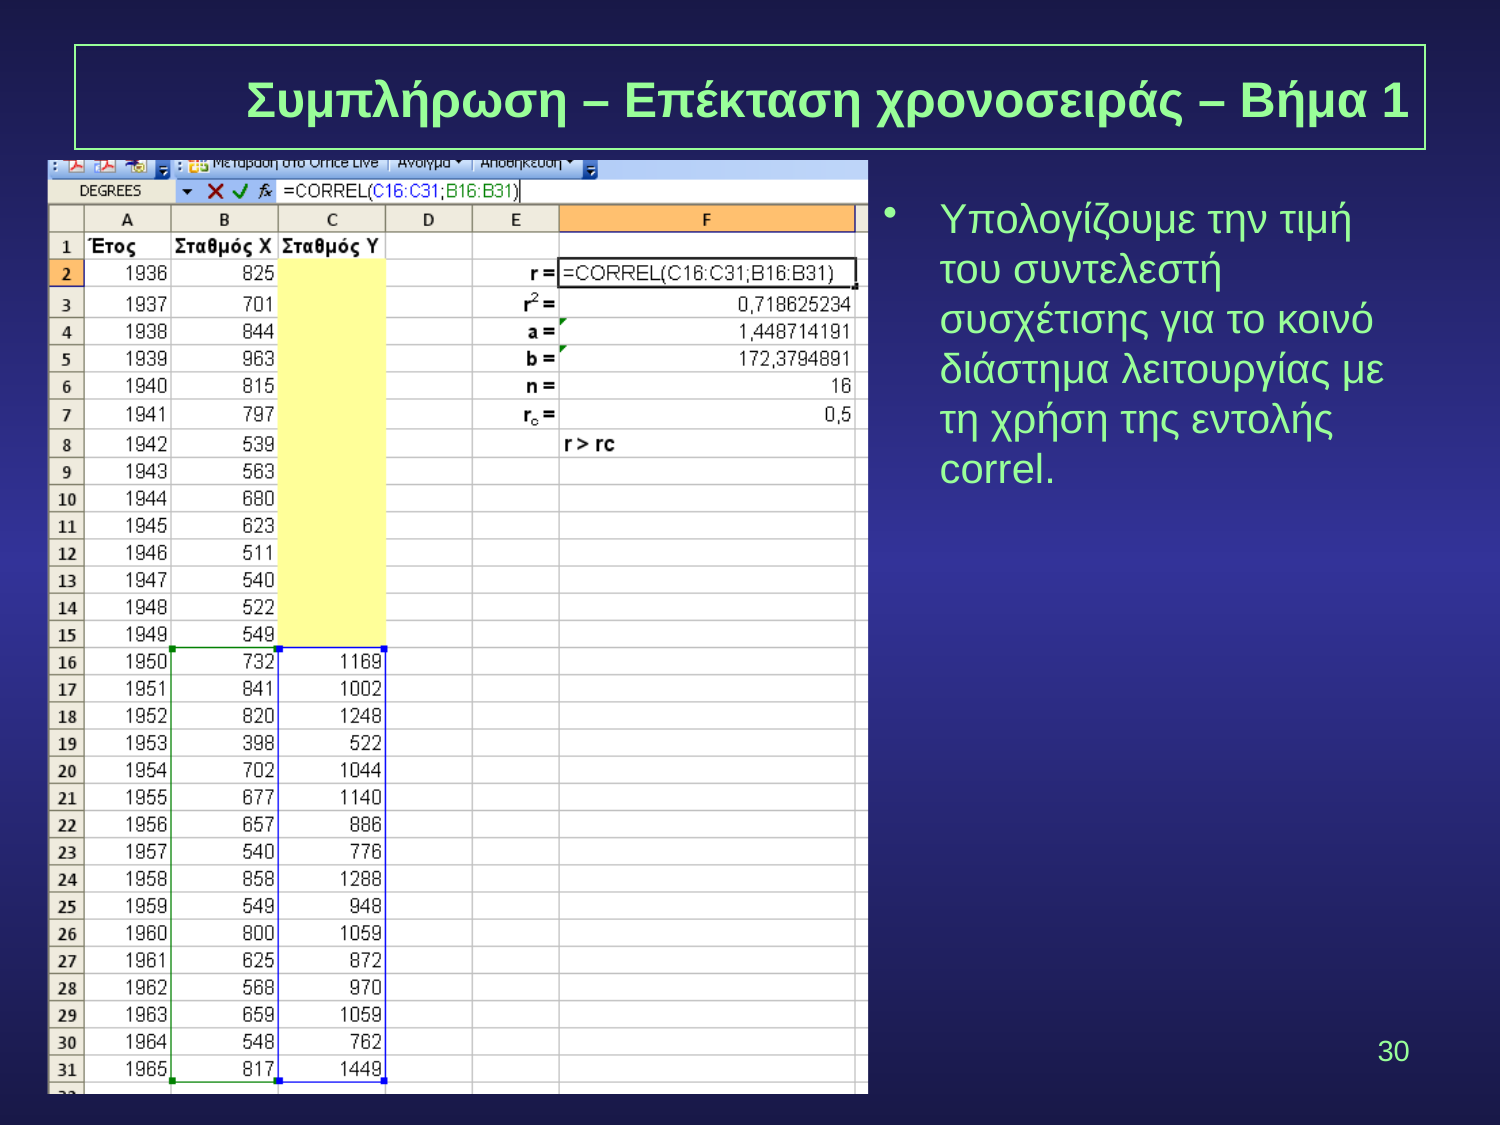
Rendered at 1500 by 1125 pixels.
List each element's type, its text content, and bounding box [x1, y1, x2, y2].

slide_number 30 [1074, 1024, 1426, 1103]
picture [47, 160, 869, 1095]
title Συμπλήρωση – Επέκταση χρονοσειράς – Βήμα 1 [74, 44, 1426, 150]
list Υπολογίζουμε την τιμή του συντελεστή συσχέτισης για το κοινό διάστημα λειτουργίας με τη χρήση της εντολής correl. [874, 184, 1436, 1006]
